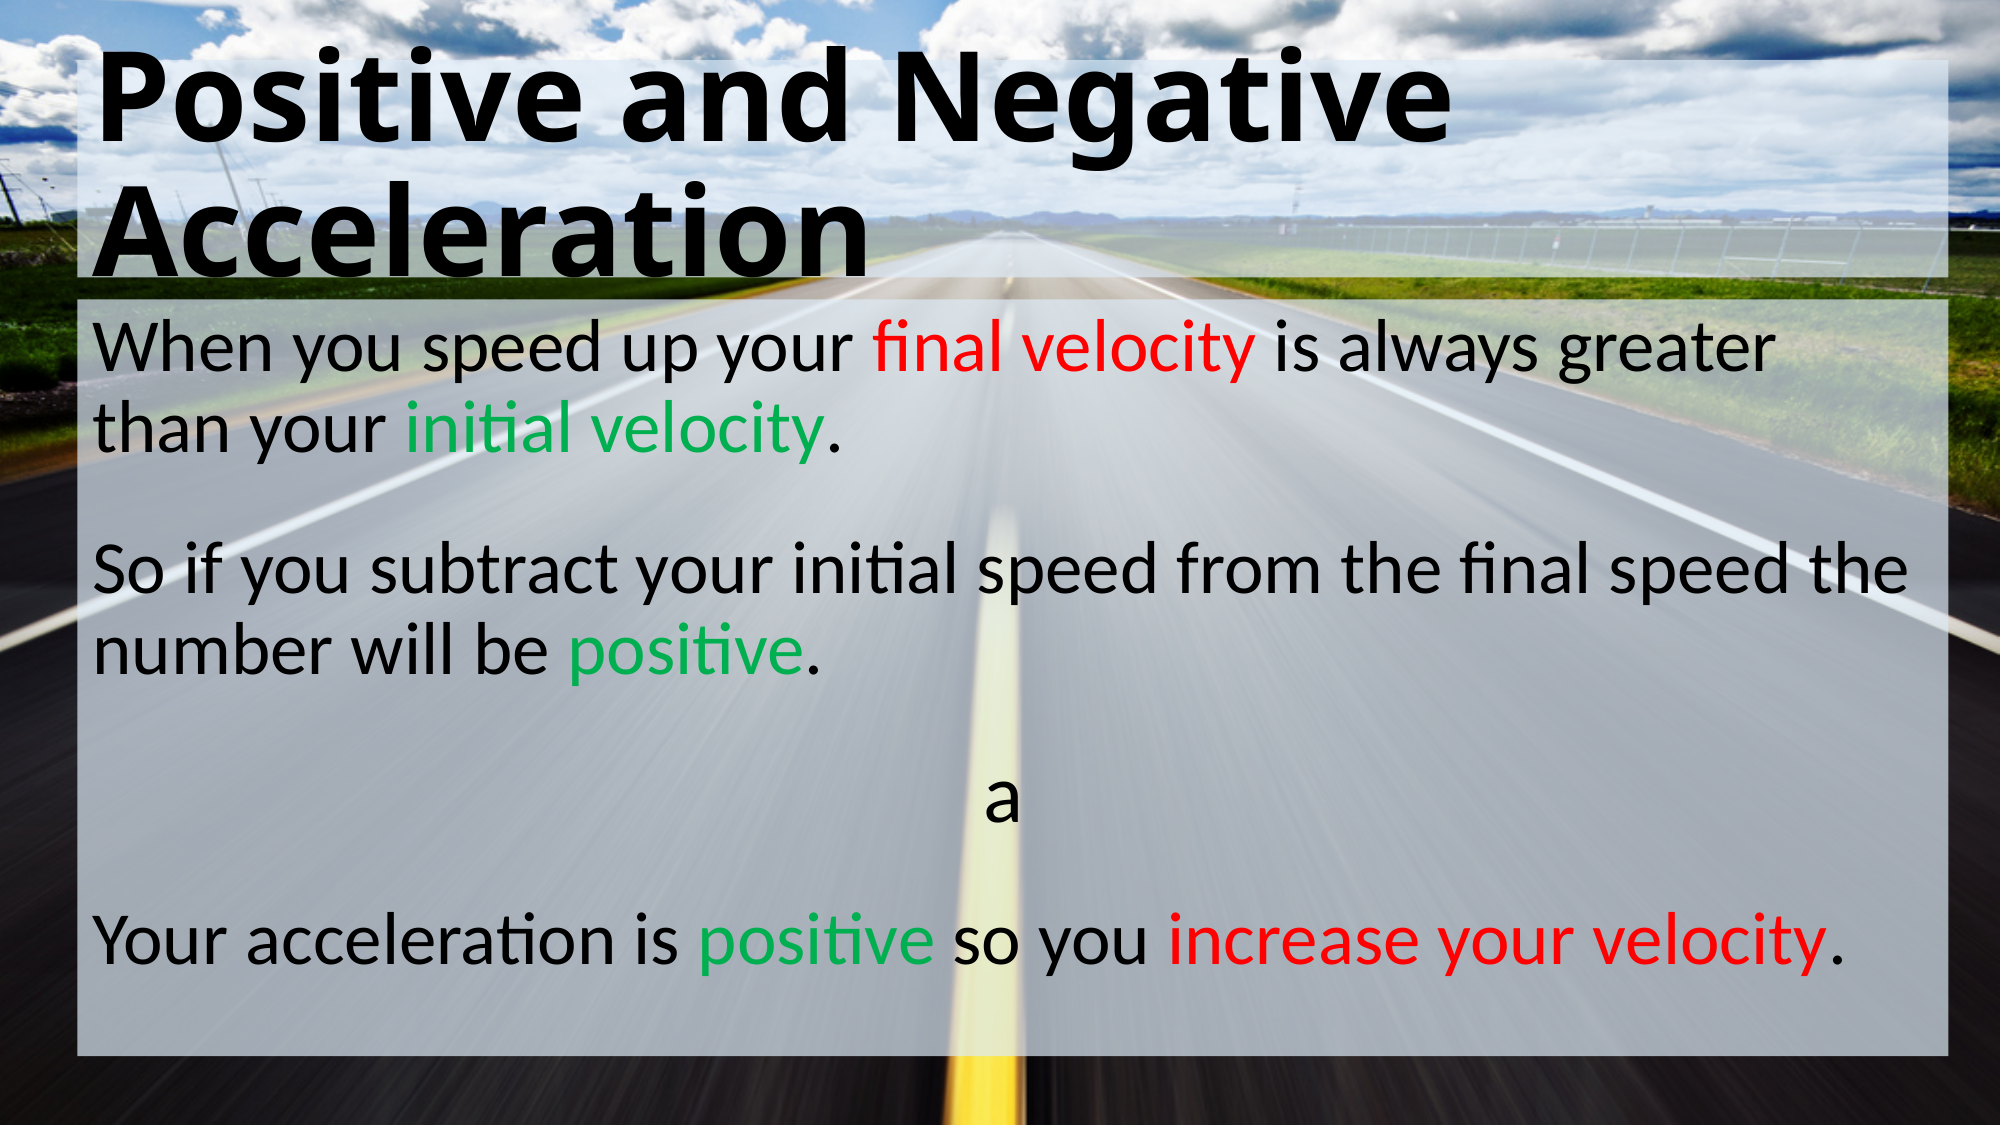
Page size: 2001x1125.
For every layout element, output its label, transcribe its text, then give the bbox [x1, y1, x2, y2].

title Positive and Negative Acceleration [77, 59, 1949, 278]
picture [0, 0, 2000, 1125]
